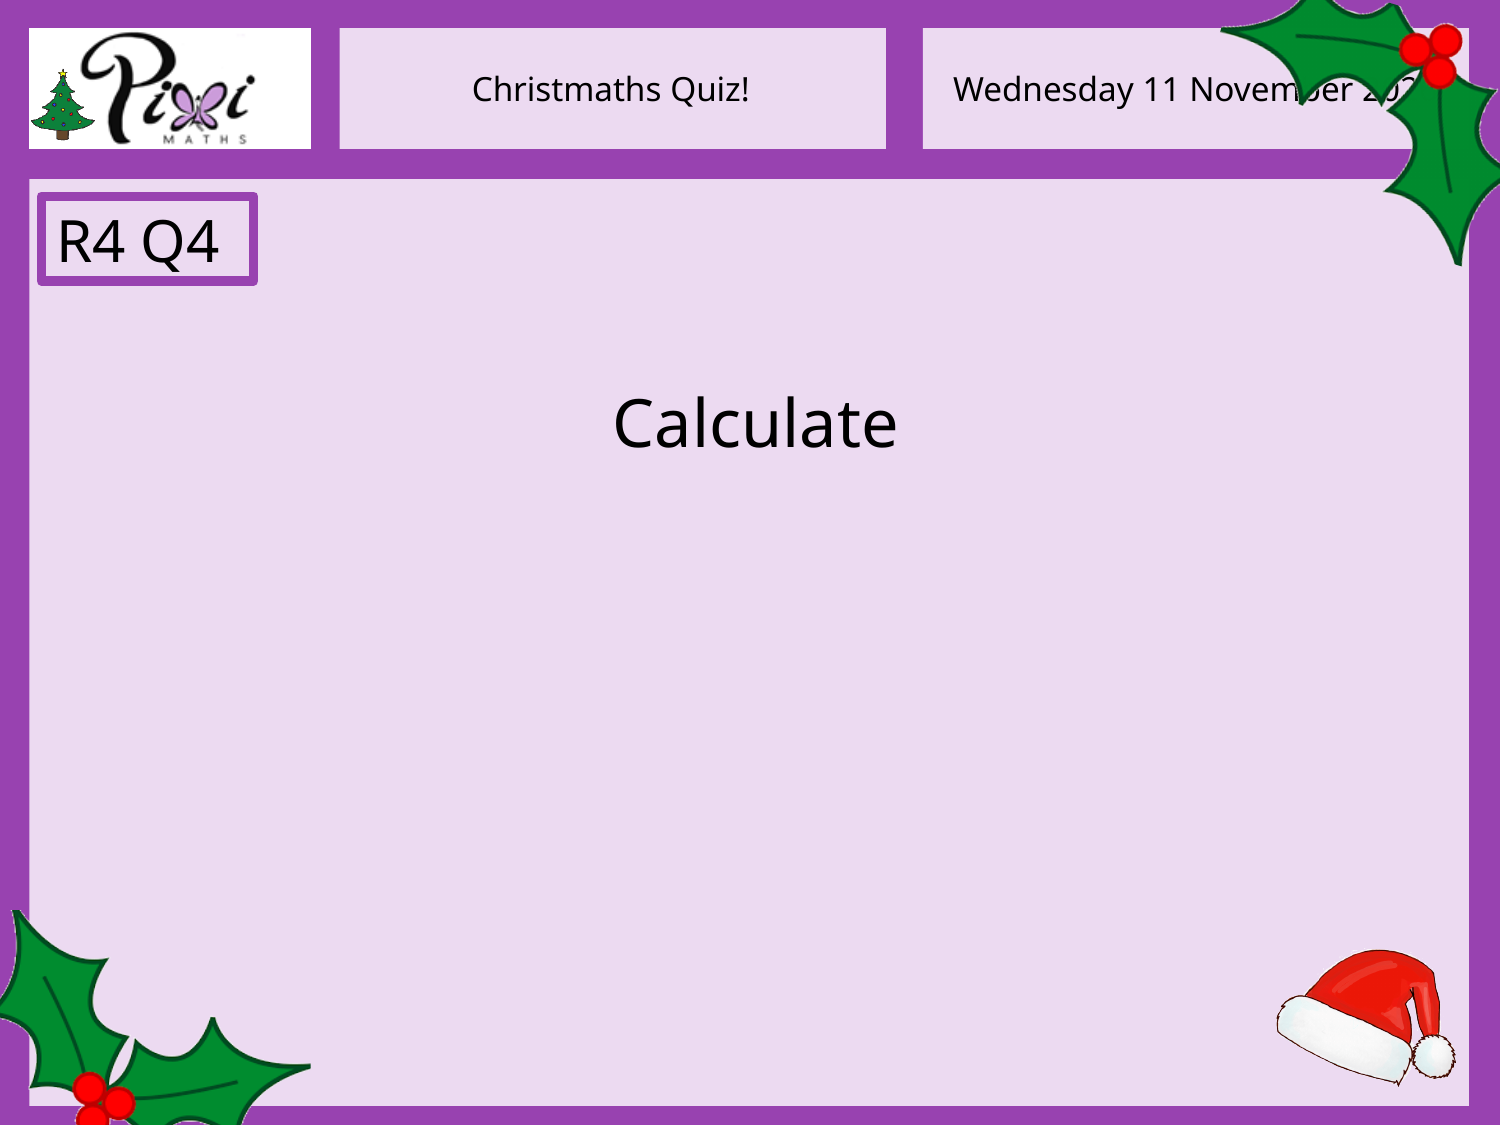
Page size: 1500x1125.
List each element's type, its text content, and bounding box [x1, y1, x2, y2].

picture [0, 0, 1500, 1125]
text_box R4 Q4 [41, 196, 254, 281]
